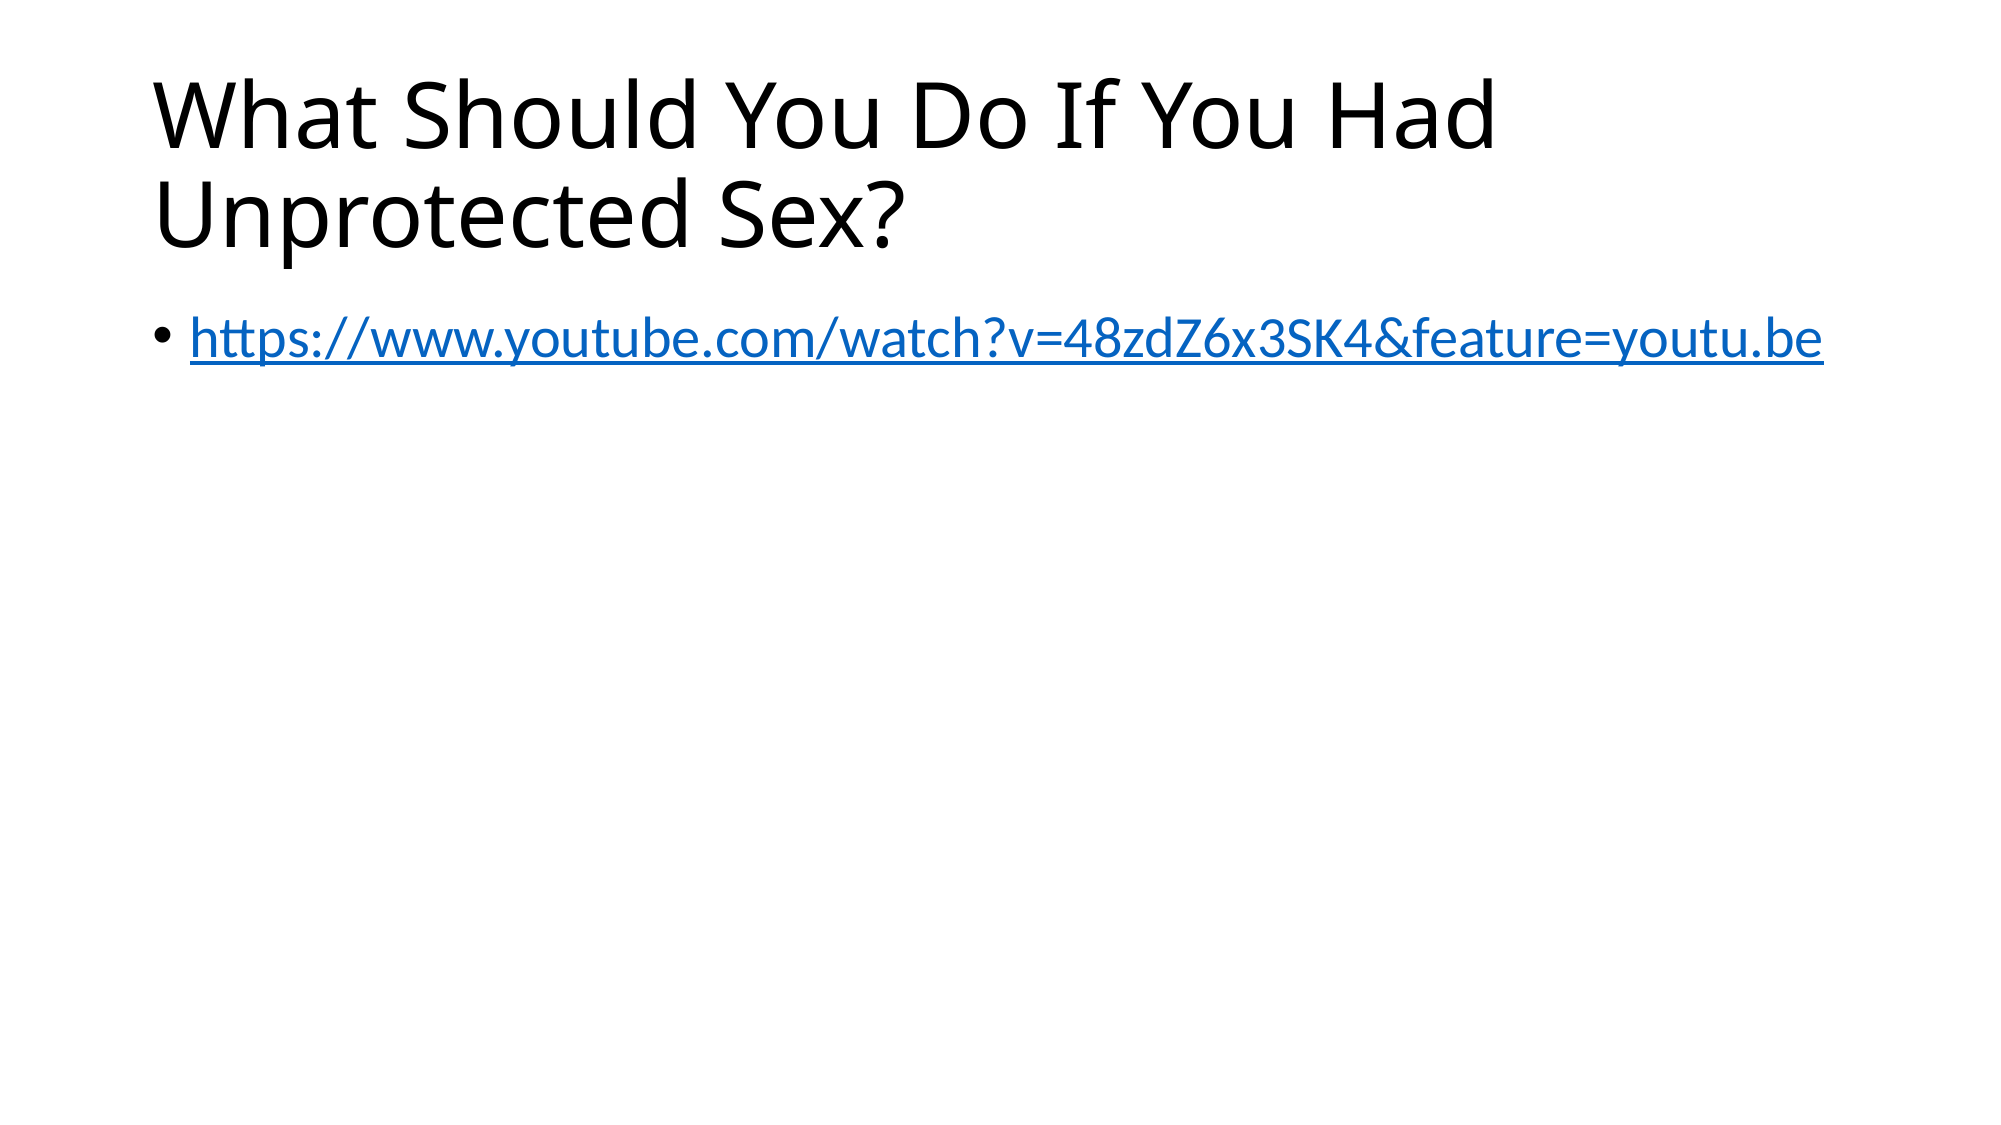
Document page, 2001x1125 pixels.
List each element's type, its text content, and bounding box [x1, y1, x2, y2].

title What Should You Do If You Had Unprotected Sex? [137, 59, 1863, 278]
list https://www.youtube.com/watch?v=48zdZ6x3SK4&feature=youtu.be [137, 299, 1863, 1014]
